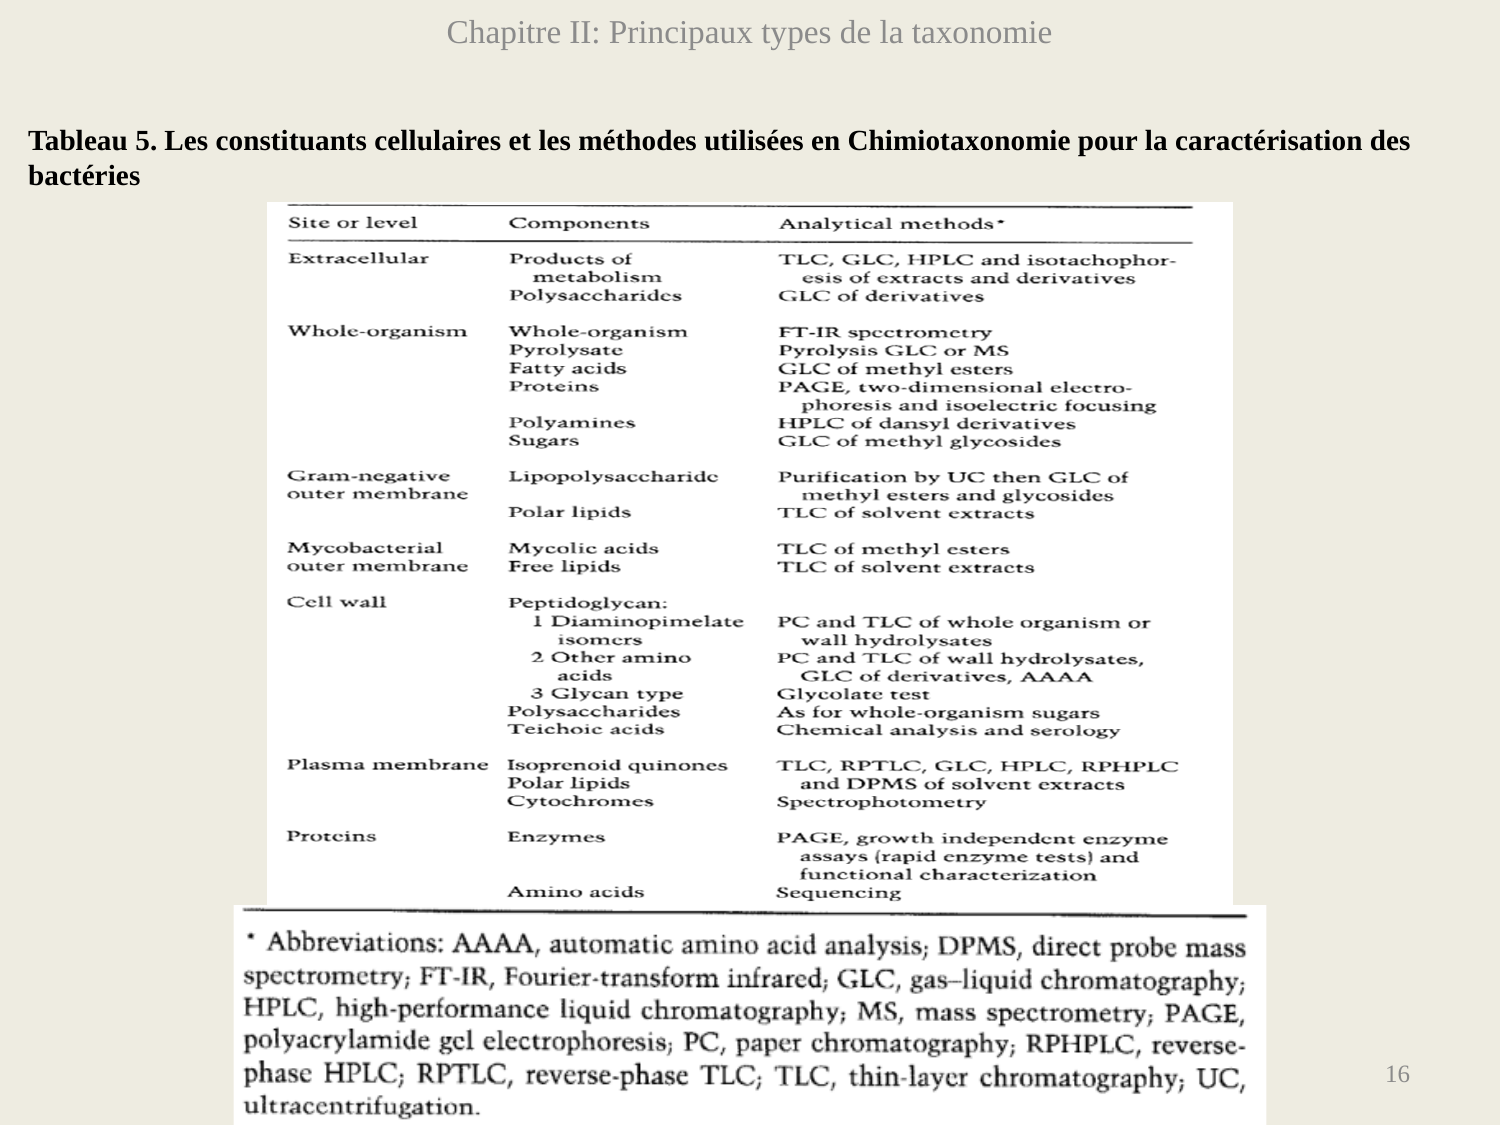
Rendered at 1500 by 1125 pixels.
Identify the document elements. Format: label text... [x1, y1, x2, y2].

footer Chapitre II: Principaux types de la taxonomie [425, 0, 1075, 60]
picture [233, 202, 1267, 1125]
slide_number 16 [1271, 1042, 1425, 1103]
text_box Tableau 5. Les constituants cellulaires et les méthodes utilisées en Chimiotaxonomie pour la caractérisation des bactéries [13, 113, 1487, 199]
